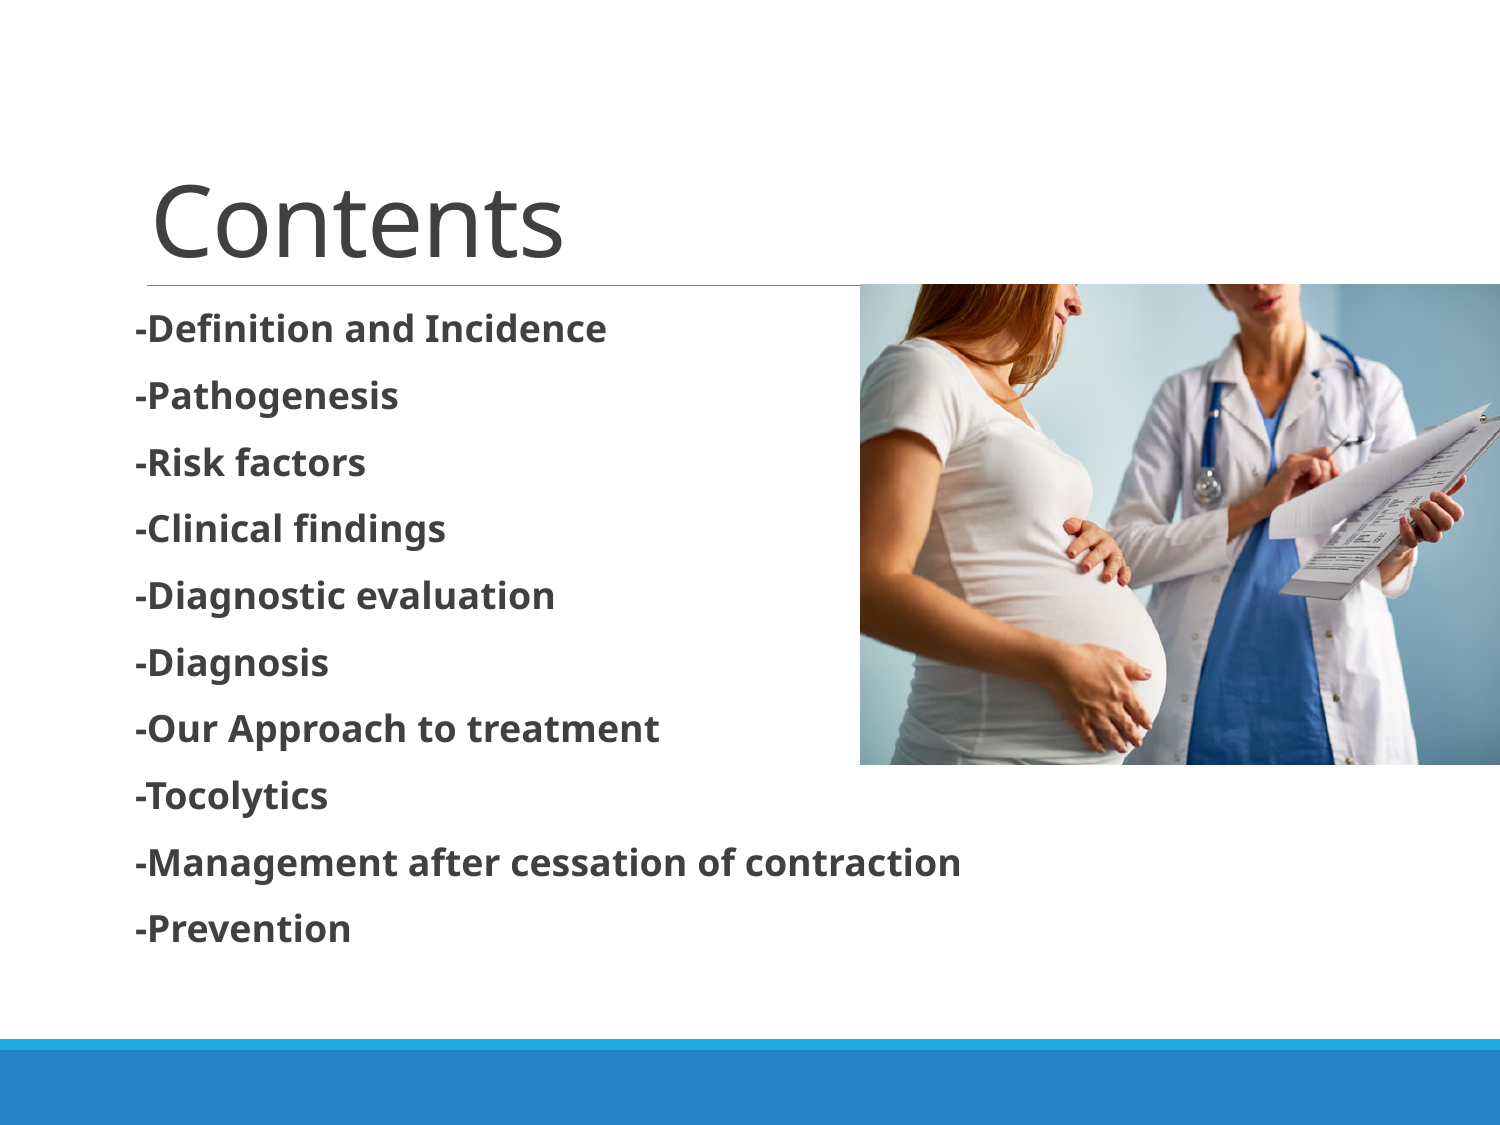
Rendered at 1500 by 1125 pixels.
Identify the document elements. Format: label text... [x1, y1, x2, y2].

title Contents [135, 47, 1373, 285]
list -Definition and Incidence -Pathogenesis -Risk factors -Clinical findings -Diagnostic evaluation -Diagnosis -Our Approach to treatment -Tocolytics -Management after cessation of contraction -Prevention [135, 302, 1373, 963]
picture [859, 284, 1500, 766]
